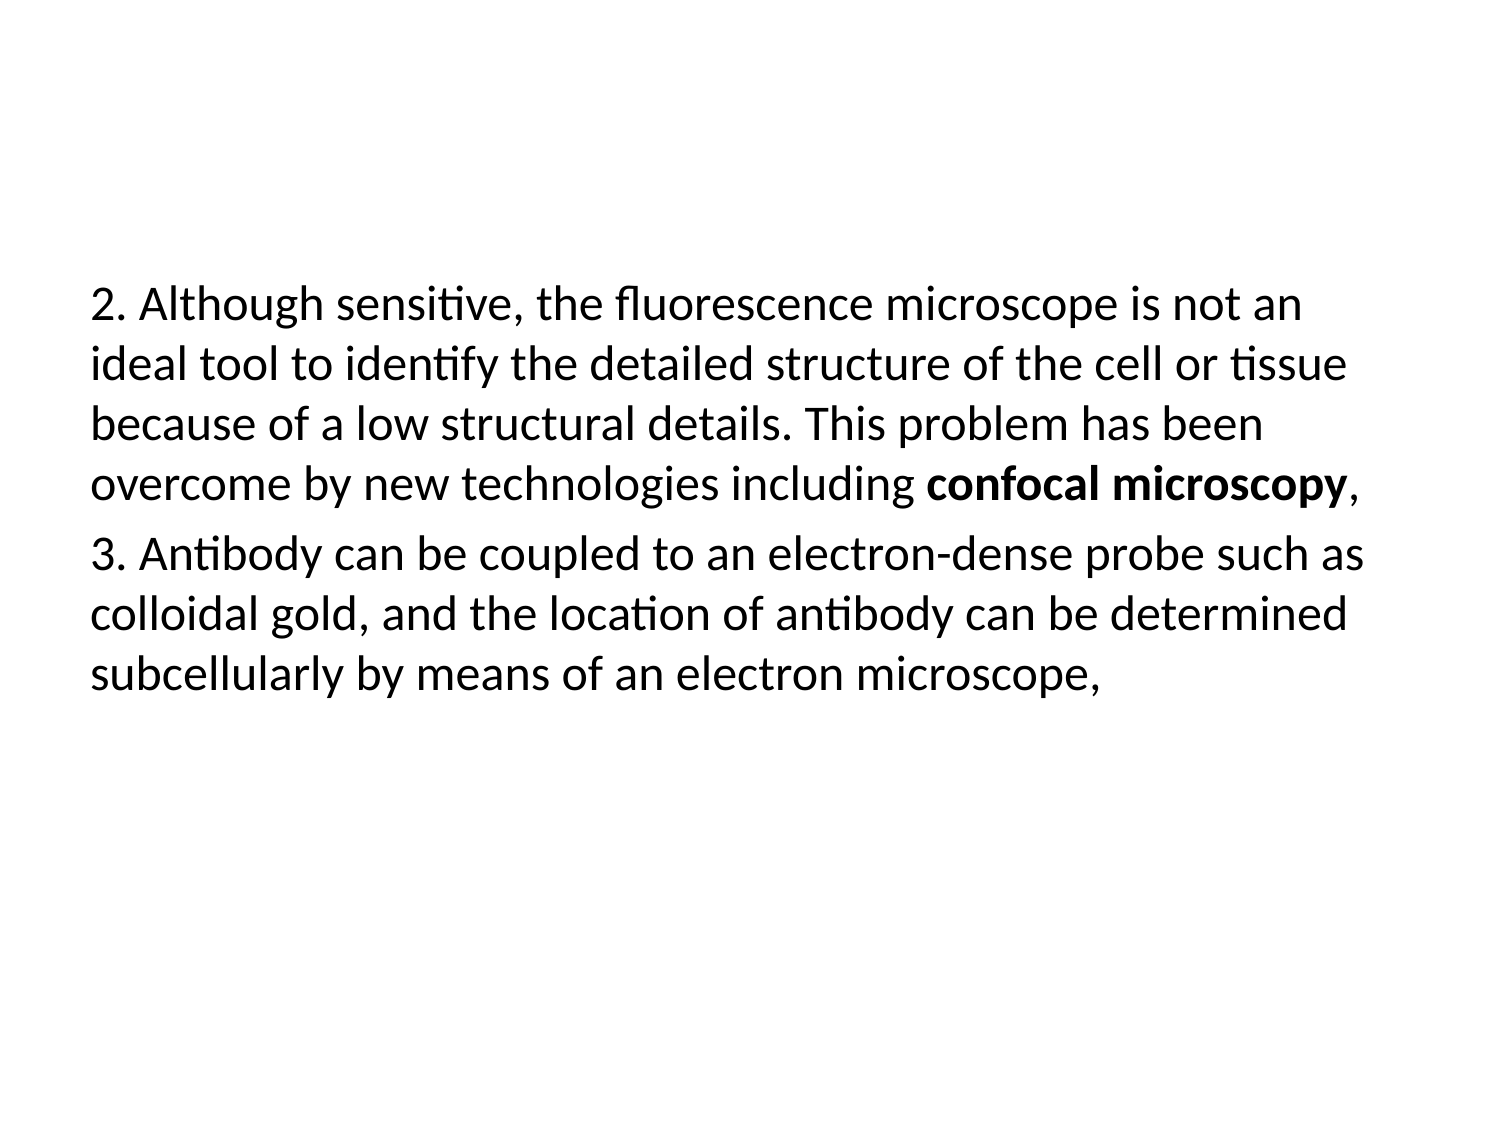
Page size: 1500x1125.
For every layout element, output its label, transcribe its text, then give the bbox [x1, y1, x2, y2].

list 2. Although sensitive, the fluorescence microscope is not an ideal tool to identify the detailed structure of the cell or tissue because of a low structural details. This problem has been overcome by new technologies including confocal microscopy, 3. Antibody can be coupled to an electron-dense probe such as colloidal gold, and the location of antibody can be determined subcellularly by means of an electron microscope, [75, 262, 1425, 1005]
